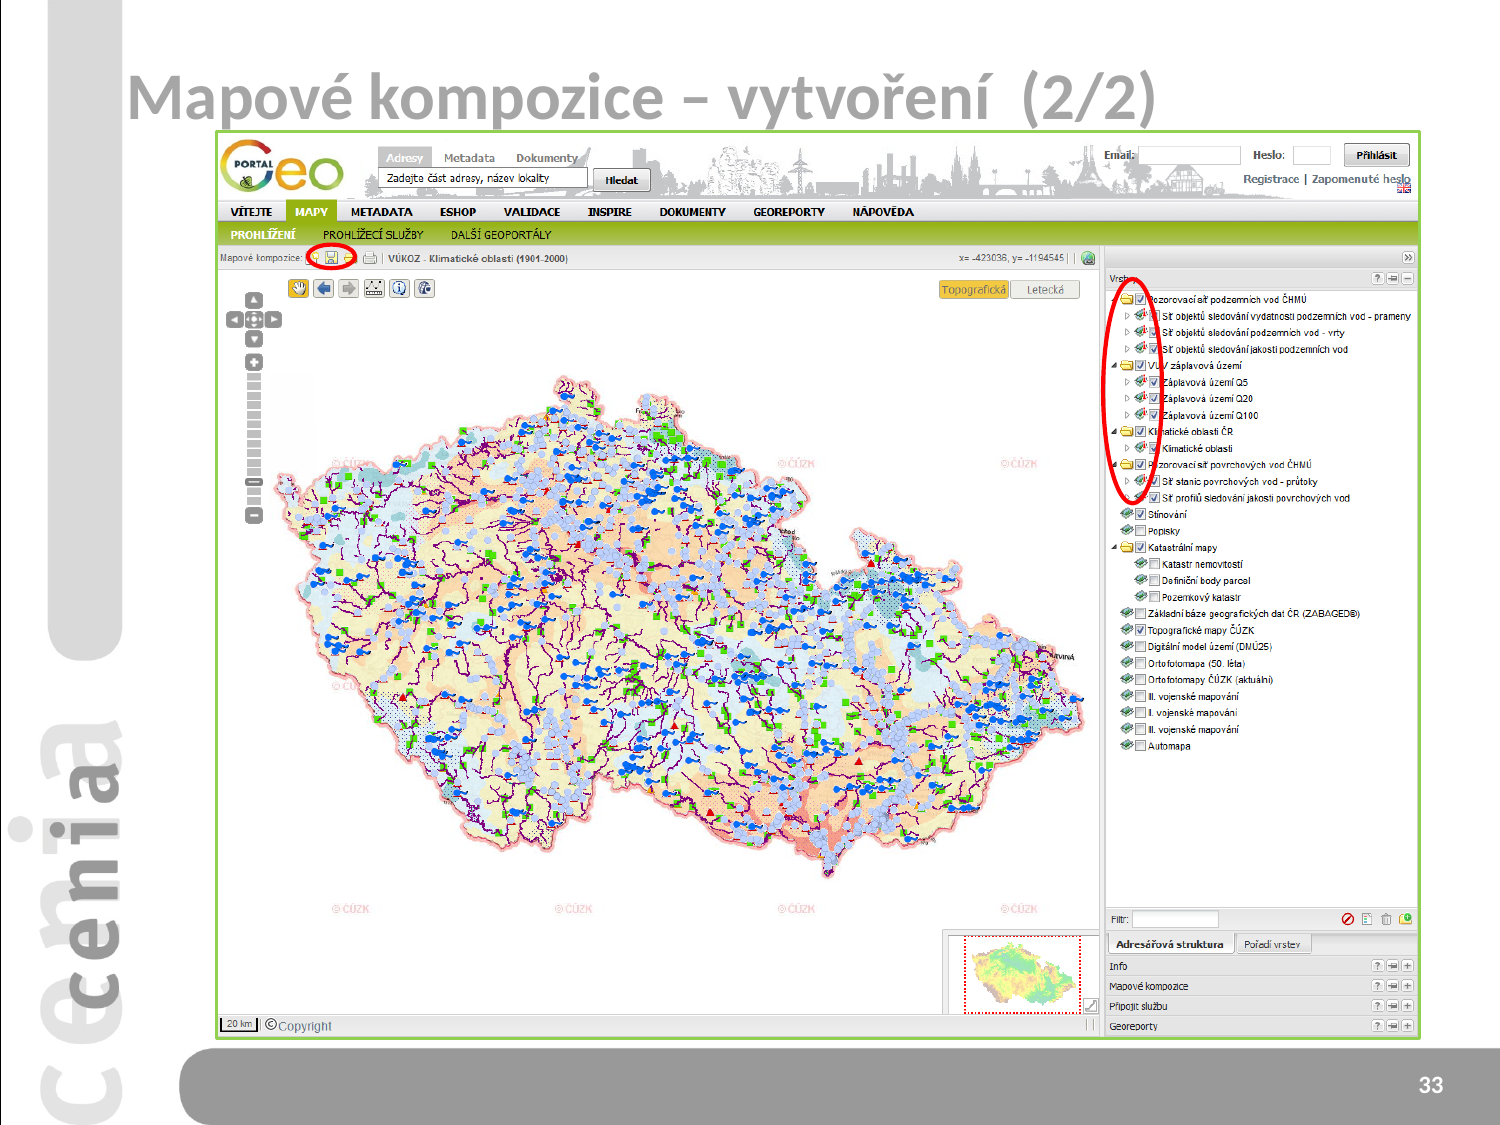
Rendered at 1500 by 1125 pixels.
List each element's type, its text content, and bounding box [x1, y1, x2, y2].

text_box Mapové kompozice – vytvoření (2/2) [112, 0, 1459, 187]
picture [218, 133, 1418, 1037]
picture [0, 0, 1500, 1125]
text_box 33 [1269, 1042, 1459, 1125]
